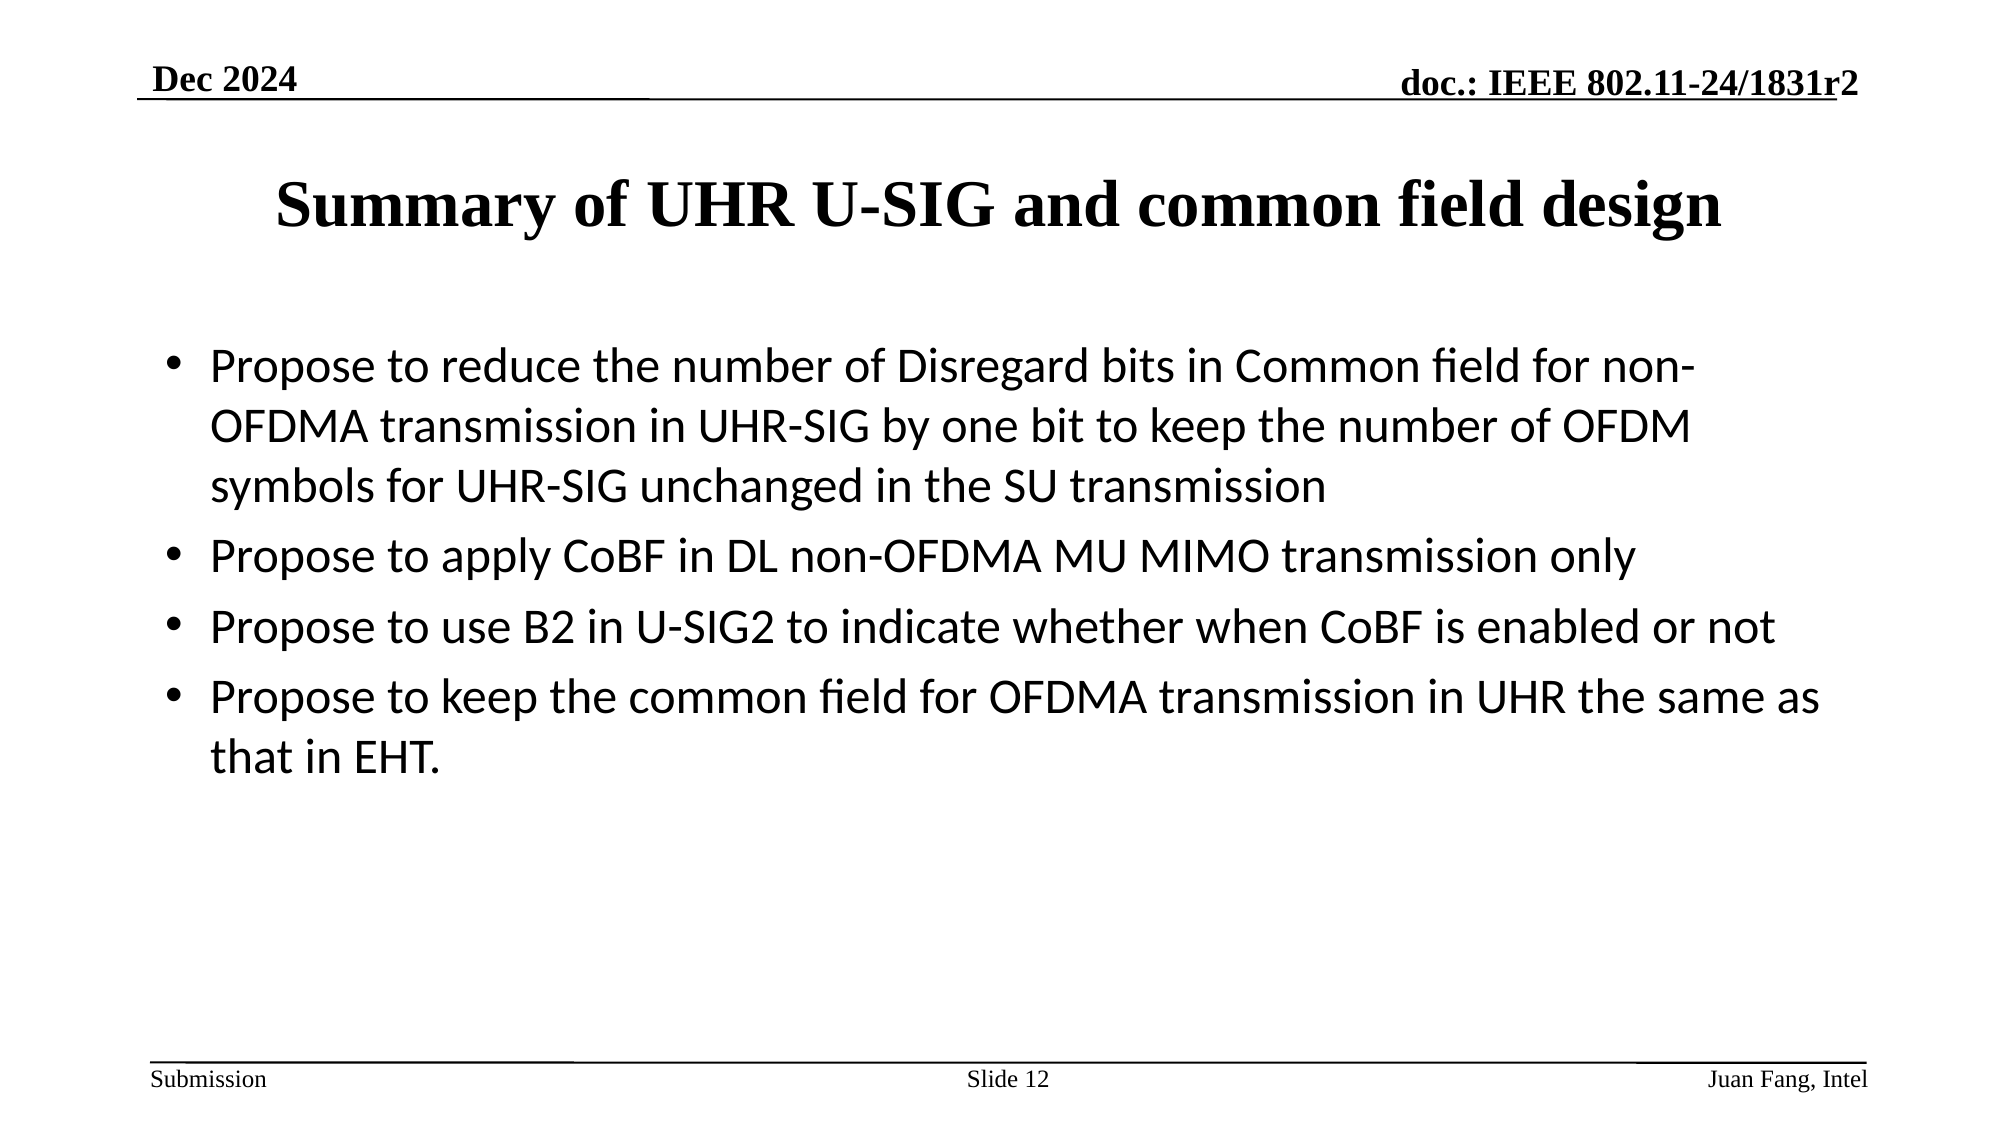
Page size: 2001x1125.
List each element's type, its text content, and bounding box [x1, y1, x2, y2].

slide_number Slide 12 [950, 1061, 1067, 1123]
footer Juan Fang, Intel [1171, 1061, 1869, 1093]
list Propose to reduce the number of Disregard bits in Common field for non-OFDMA transmission in UHR-SIG by one bit to keep the number of OFDM symbols for UHR-SIG unchanged in the SU transmission Propose to apply CoBF in DL non-OFDMA MU MIMO transmission only Propose to use B2 in U-SIG2 to indicate whether when CoBF is enabled or not Propose to keep the common field for OFDMA transmission in UHR the same as that in EHT. [149, 324, 1850, 1000]
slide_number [152, 54, 563, 100]
title Summary of UHR U-SIG and common field design [149, 112, 1850, 288]
